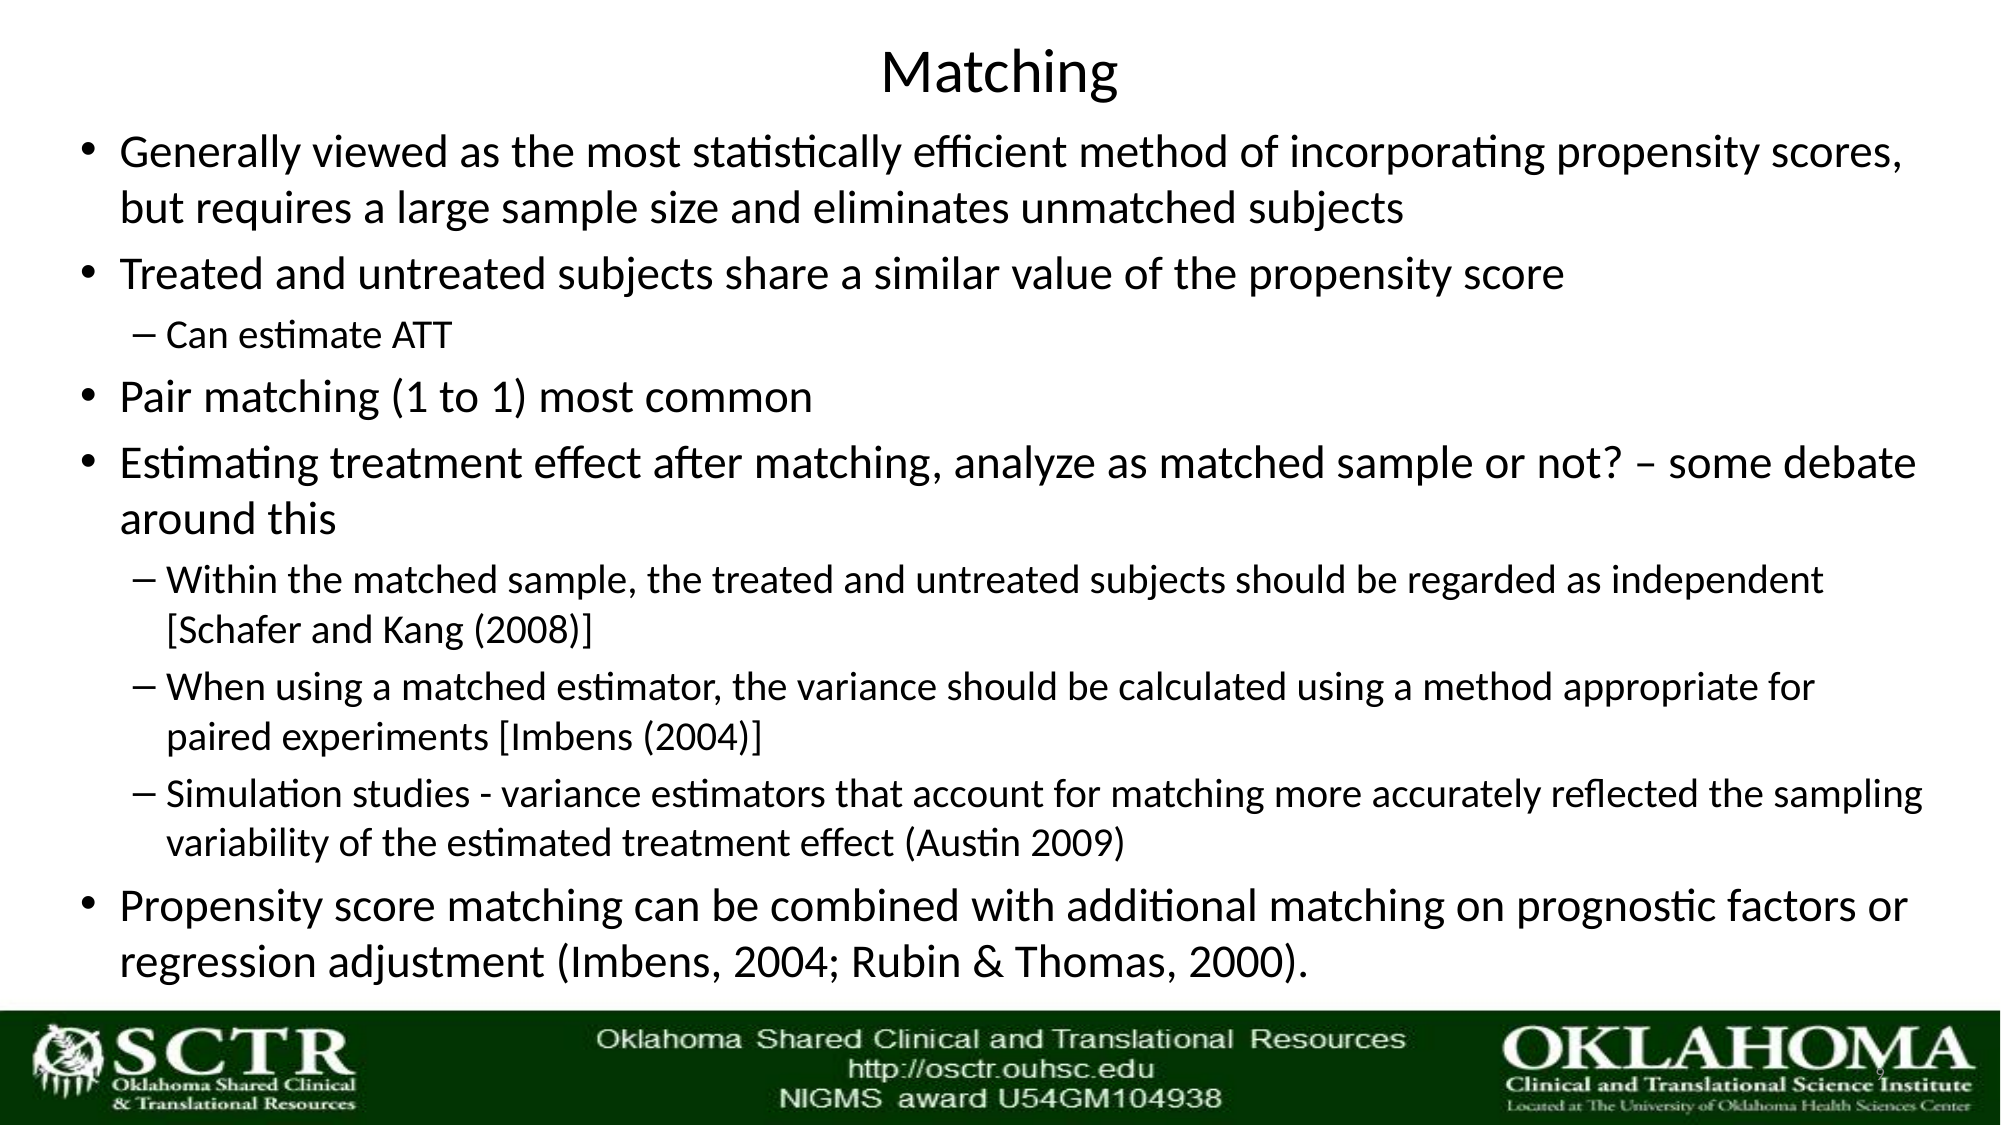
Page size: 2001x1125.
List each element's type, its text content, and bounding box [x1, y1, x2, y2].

list Generally viewed as the most statistically efficient method of incorporating propensity scores, but requires a large sample size and eliminates unmatched subjects Treated and untreated subjects share a similar value of the propensity score Can estimate ATT Pair matching (1 to 1) most common Estimating treatment effect after matching, analyze as matched sample or not? – some debate around this Within the matched sample, the treated and untreated subjects should be regarded as independent [Schafer and Kang (2008)] When using a matched estimator, the variance should be calculated using a method appropriate for paired experiments [Imbens (2004)] Simulation studies - variance estimators that account for matching more accurately reflected the sampling variability of the estimated treatment effect (Austin 2009) Propensity score matching can be combined with additional matching on prognostic factors or regression adjustment (Imbens, 2004; Rubin & Thomas, 2000). [65, 113, 1947, 999]
title Matching [99, 22, 1900, 113]
picture [0, 0, 2001, 1125]
slide_number 9 [1433, 1042, 1900, 1103]
